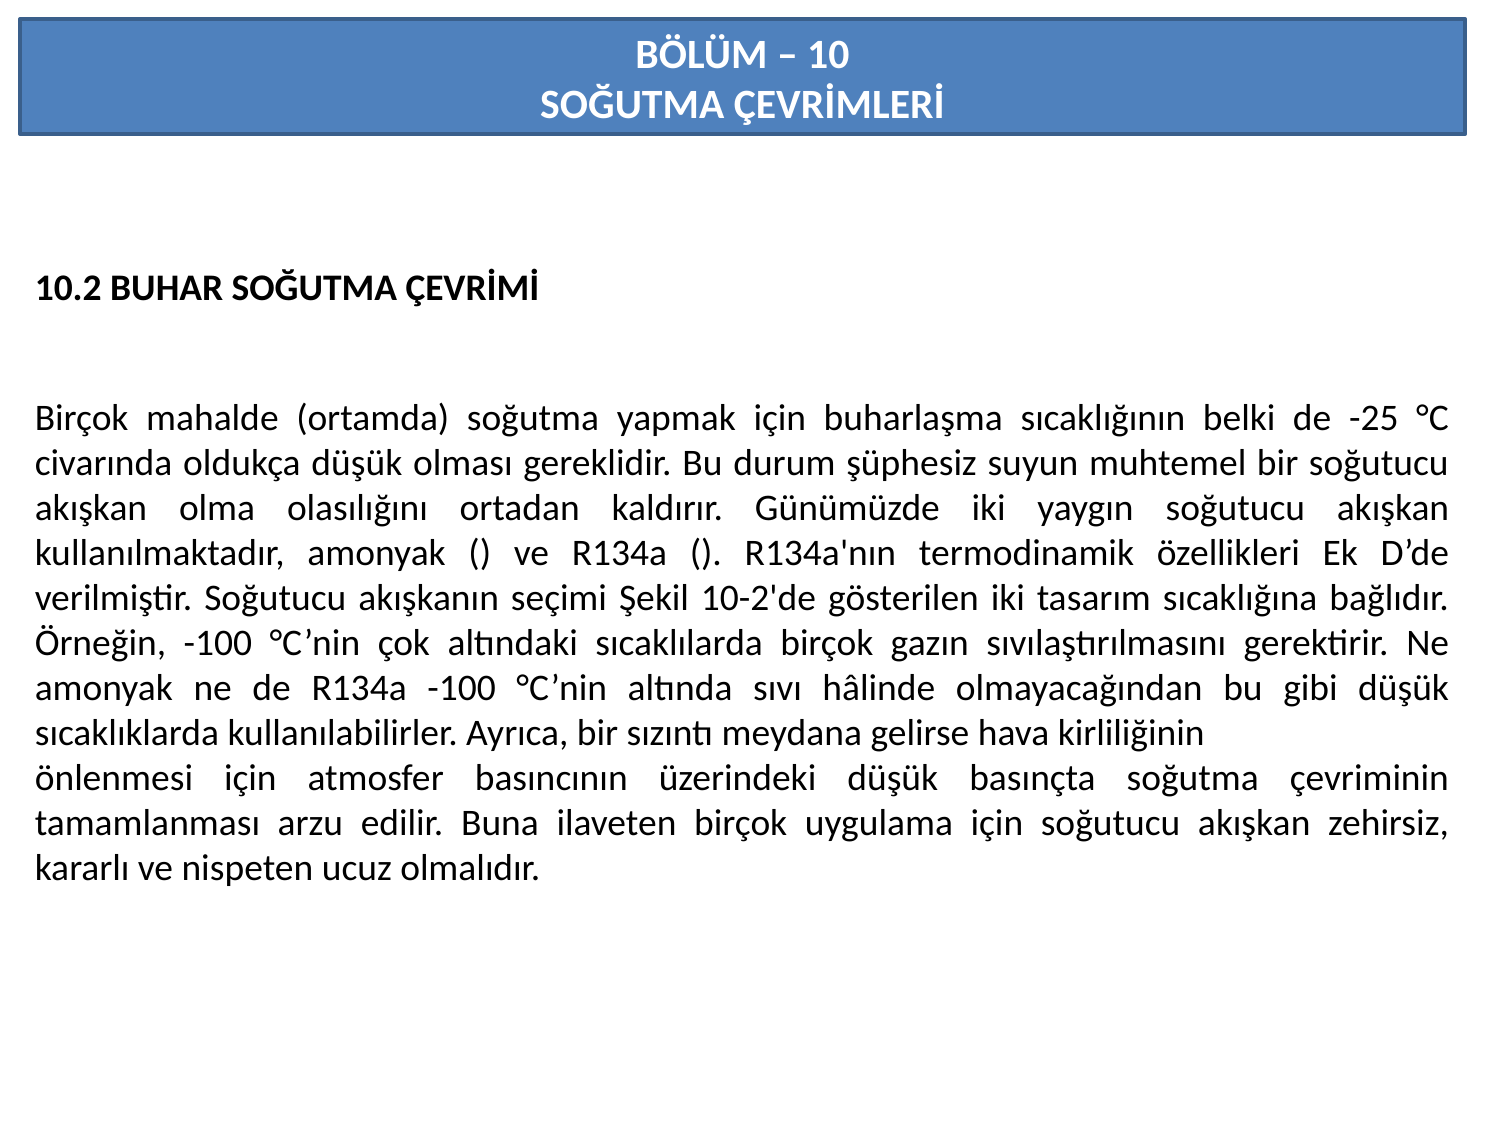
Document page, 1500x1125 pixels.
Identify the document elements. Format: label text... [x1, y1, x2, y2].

text_box 10.2 BUHAR SOĞUTMA ÇEVRİMİ [20, 255, 1466, 315]
text_box BÖLÜM – 10 SOĞUTMA ÇEVRİMLERİ [18, 17, 1467, 136]
